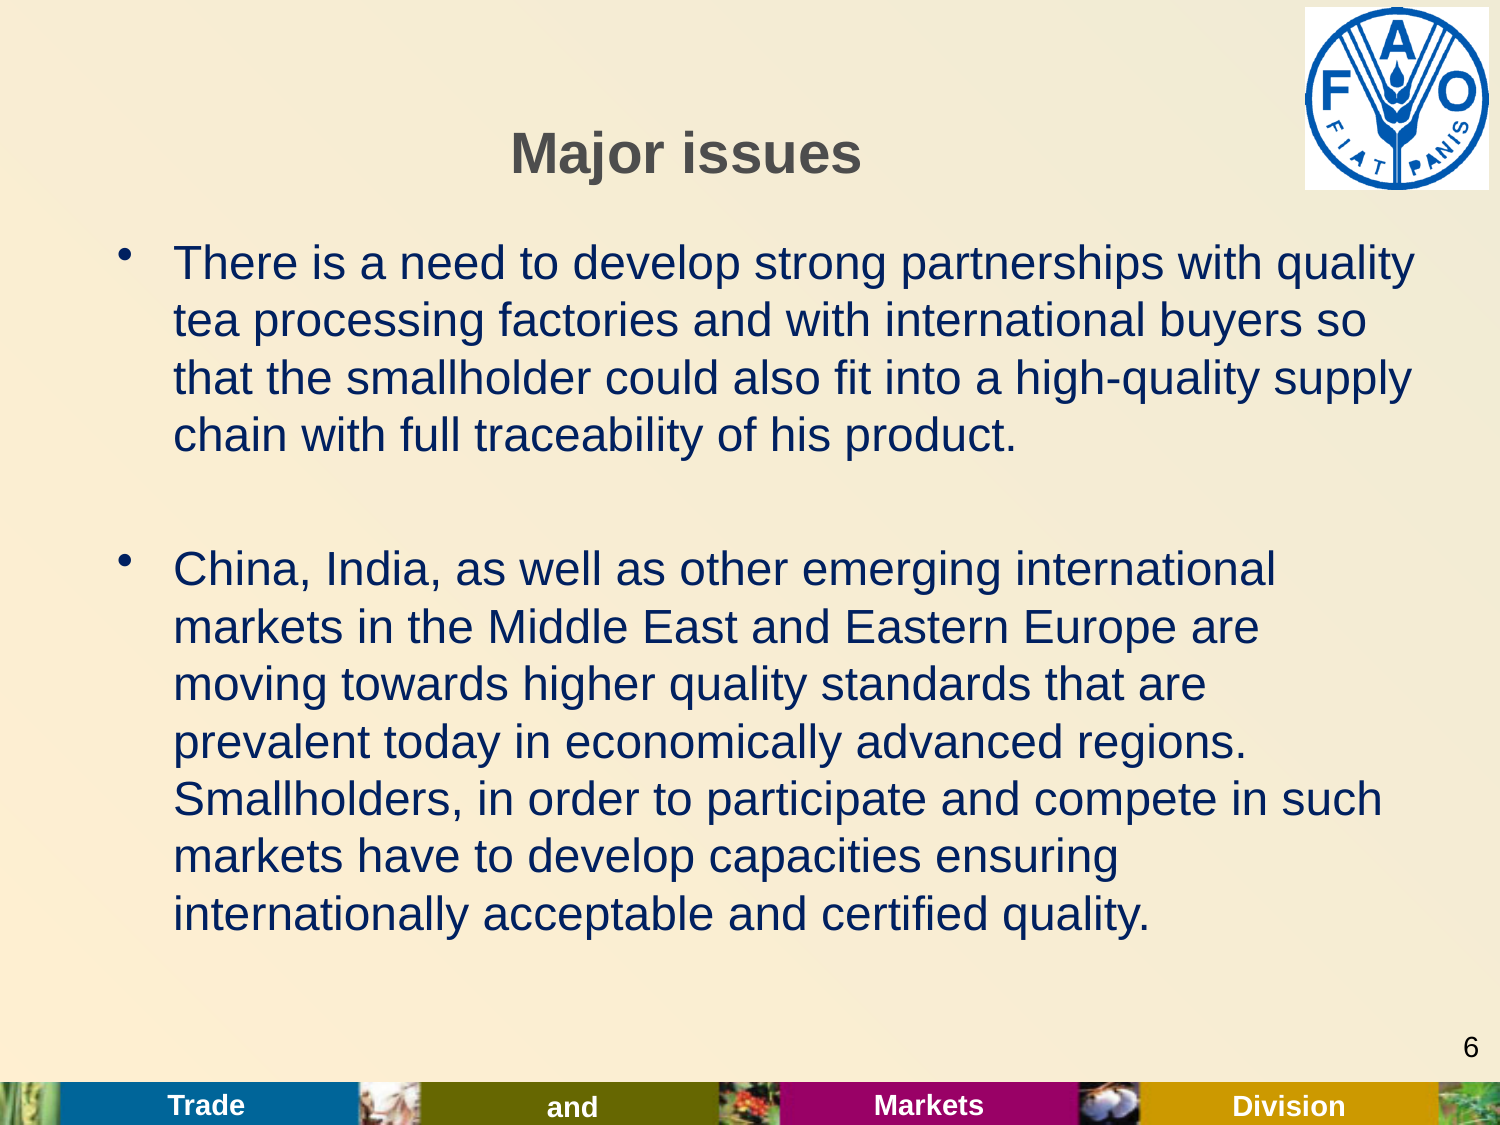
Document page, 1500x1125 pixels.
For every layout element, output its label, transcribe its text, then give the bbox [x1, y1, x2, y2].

picture [1305, 7, 1489, 190]
picture [357, 1082, 1500, 1125]
picture [0, 1082, 61, 1125]
picture [1238, 1100, 1248, 1113]
slide_number 6 [1143, 1020, 1495, 1100]
list There is a need to develop strong partnerships with quality tea processing factories and with international buyers so that the smallholder could also fit into a high-quality supply chain with full traceability of his product. China, India, as well as other emerging international markets in the Middle East and Eastern Europe are moving towards higher quality standards that are prevalent today in economically advanced regions. Smallholders, in order to participate and compete in such markets have to develop capacities ensuring internationally acceptable and certified quality. [101, 223, 1434, 1046]
title Major issues [107, 55, 1267, 223]
picture [1315, 1103, 1322, 1113]
